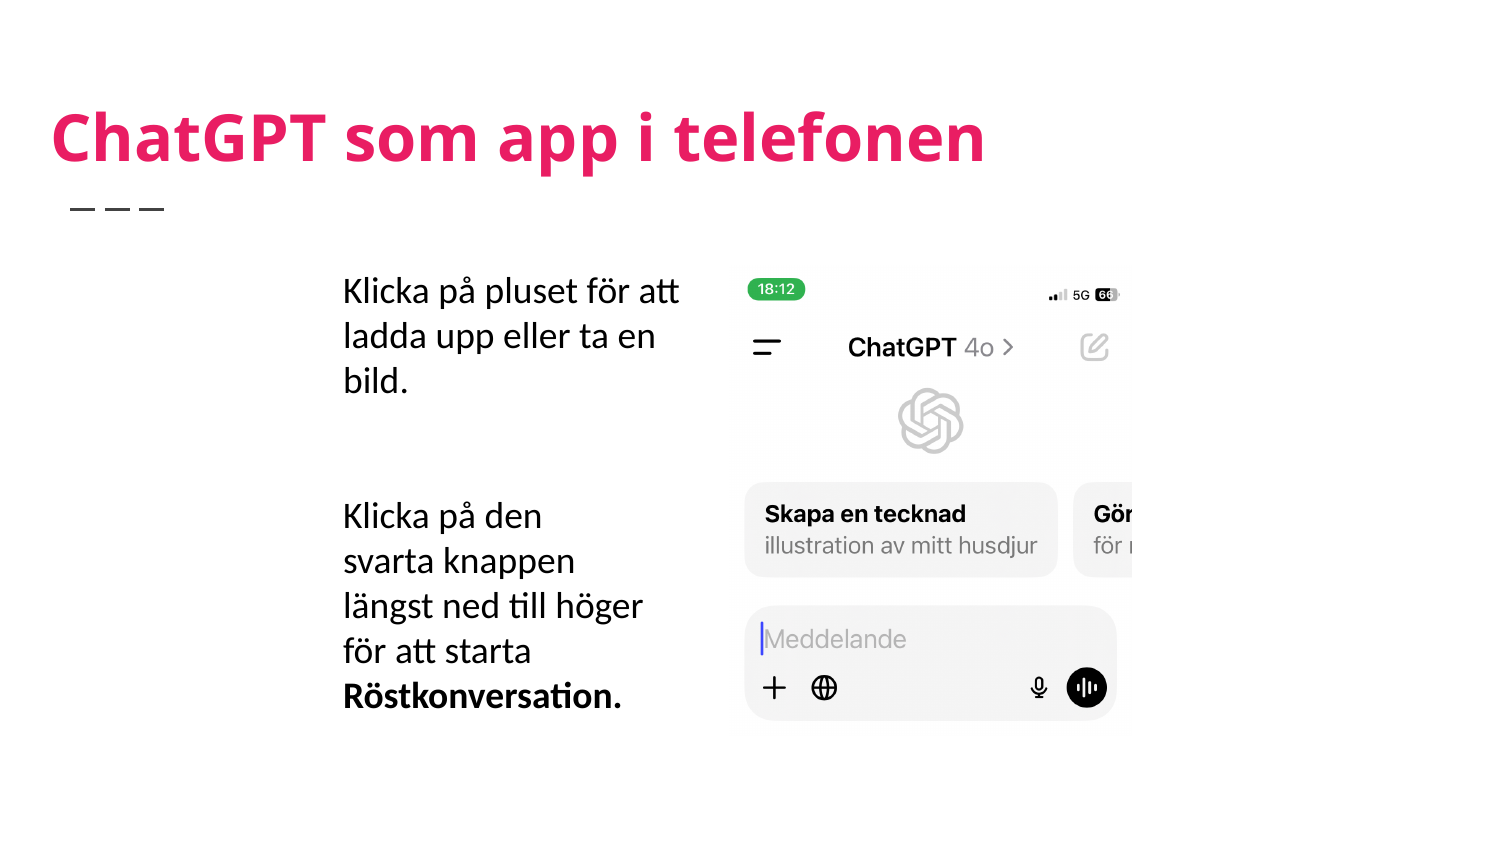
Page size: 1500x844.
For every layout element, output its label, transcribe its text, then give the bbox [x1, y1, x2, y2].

title ChatGPT som app i telefonen [35, 69, 1433, 190]
picture [729, 264, 1132, 736]
text_box Klicka på pluset för att ladda upp eller ta en bild. Klicka på den svarta knappen längst ned till höger för att starta Röstkonversation. [328, 250, 700, 731]
